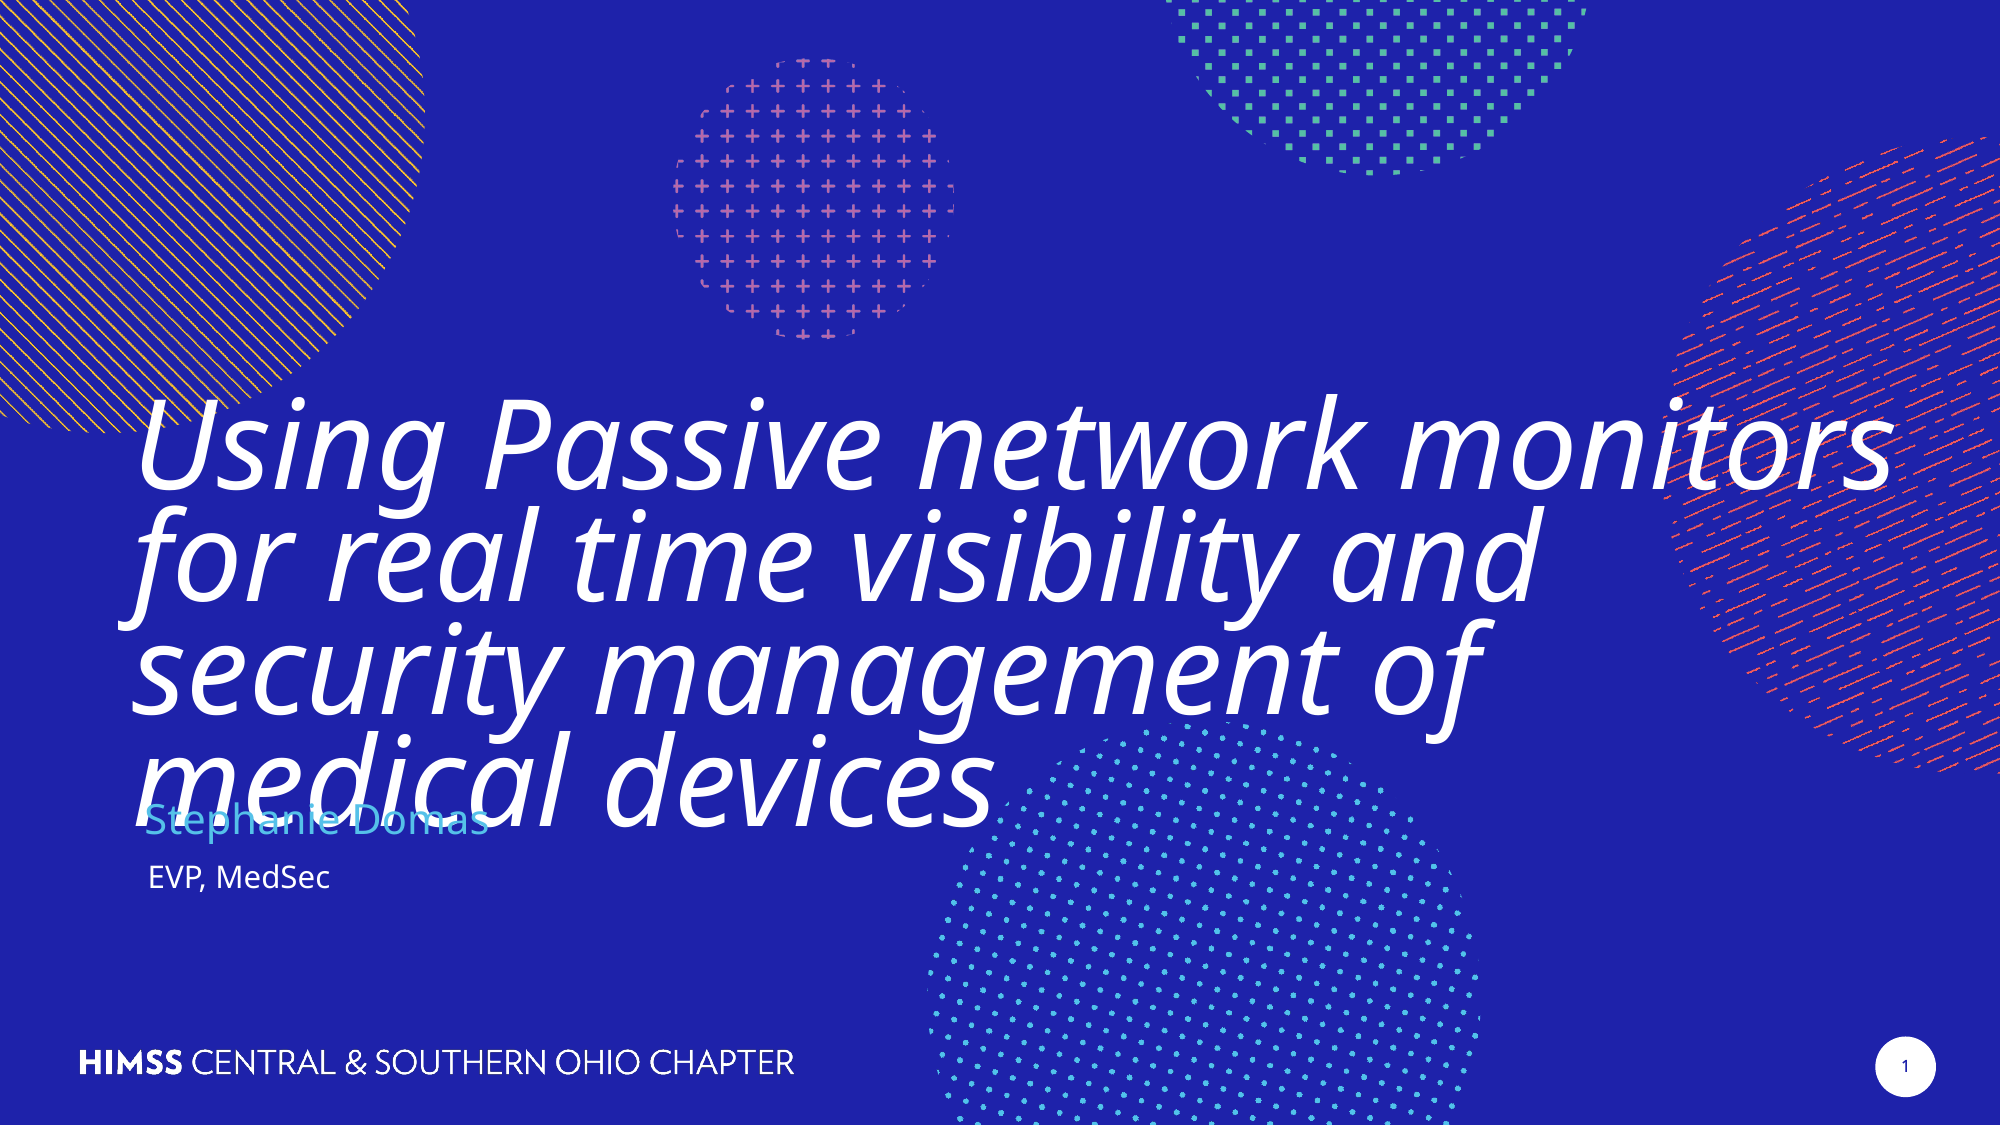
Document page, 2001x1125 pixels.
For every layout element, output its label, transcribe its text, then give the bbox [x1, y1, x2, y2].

picture [1667, 137, 2001, 775]
picture [54, 1025, 819, 1099]
picture [672, 58, 954, 340]
picture [0, 0, 425, 434]
text_box EVP, MedSec [132, 849, 759, 902]
text_box Using Passive network monitors for real time visibility and security management of medical devices [132, 391, 1929, 685]
text_box Stephanie Domas [129, 785, 755, 850]
picture [1165, 0, 1588, 176]
picture [927, 721, 1481, 1125]
slide_number 1 [1863, 1048, 1948, 1086]
